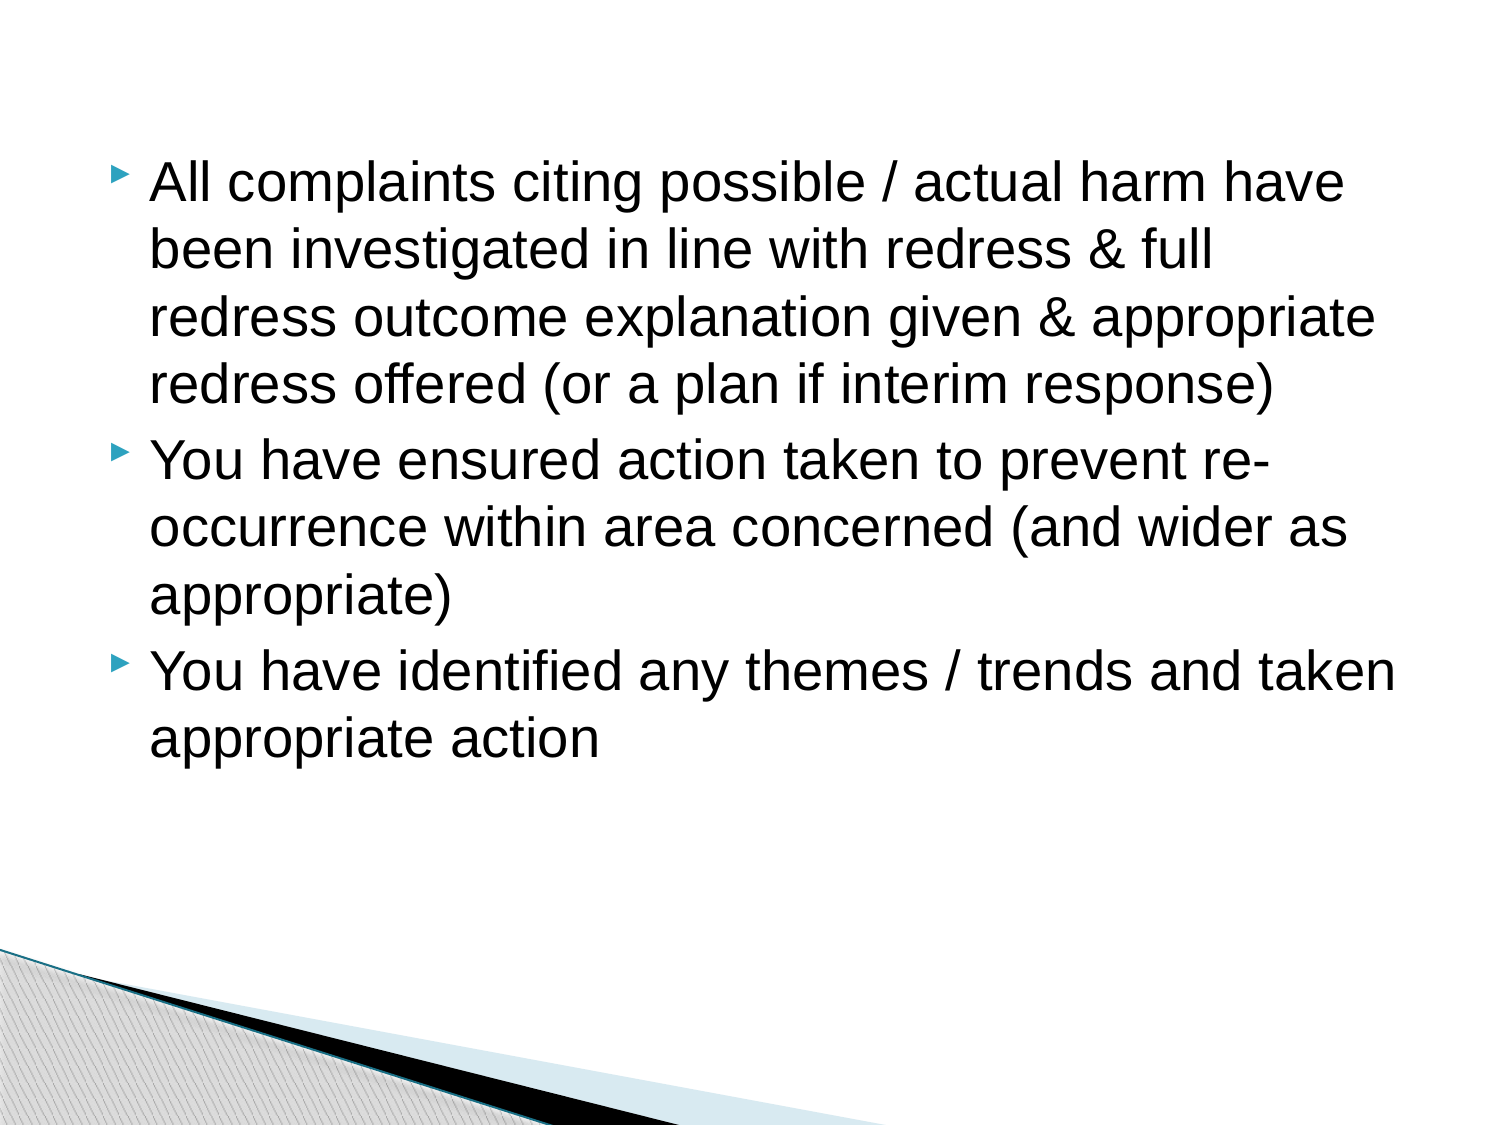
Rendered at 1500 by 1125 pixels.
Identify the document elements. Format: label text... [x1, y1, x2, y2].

list All complaints citing possible / actual harm have been investigated in line with redress & full redress outcome explanation given & appropriate redress offered (or a plan if interim response) You have ensured action taken to prevent re-occurrence within area concerned (and wider as appropriate) You have identified any themes / trends and taken appropriate action [74, 136, 1426, 986]
